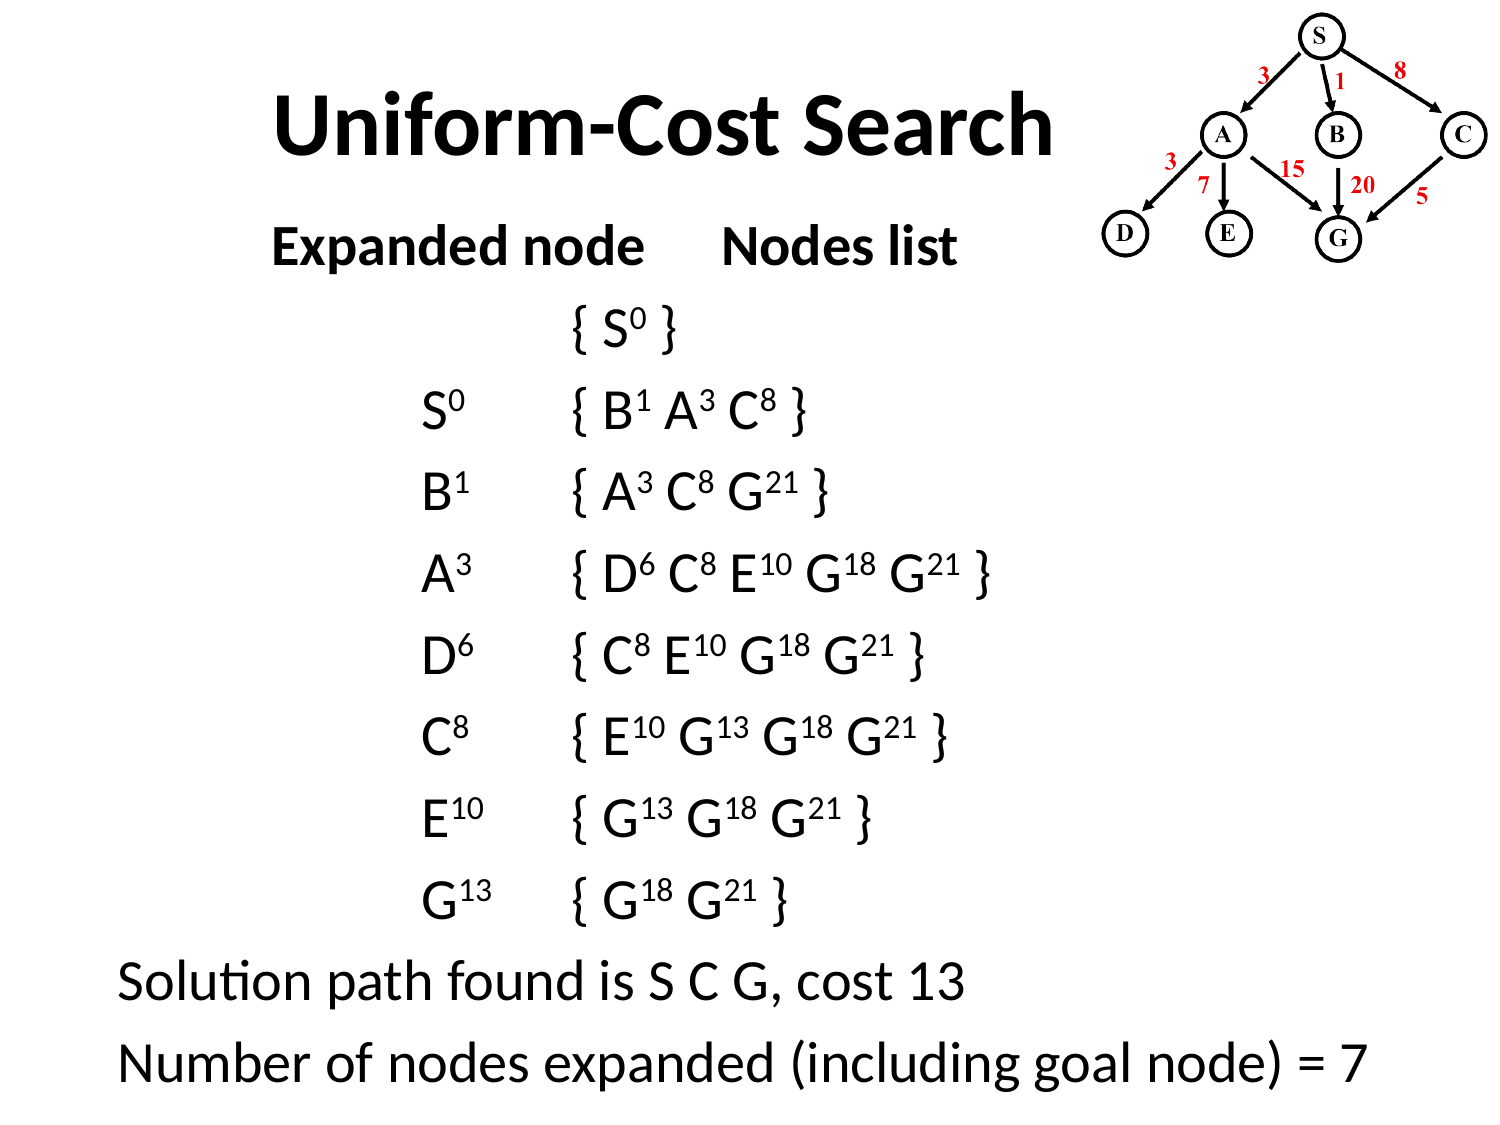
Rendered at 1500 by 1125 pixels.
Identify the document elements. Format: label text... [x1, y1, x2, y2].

title Uniform-Cost Search [37, 24, 1095, 213]
list Expanded node Nodes list { S0 } S0 { B1 A3 C8 } B1 { A3 C8 G21 } A3 { D6 C8 E10 G18 G21 } D6 { C8 E10 G18 G21 } C8 { E10 G13 G18 G21 } E10 { G13 G18 G21 } G13 { G18 G21 } Solution path found is S C G, cost 13 Number of nodes expanded (including goal node) = 7 [50, 200, 1438, 1075]
picture [1100, 12, 1488, 263]
